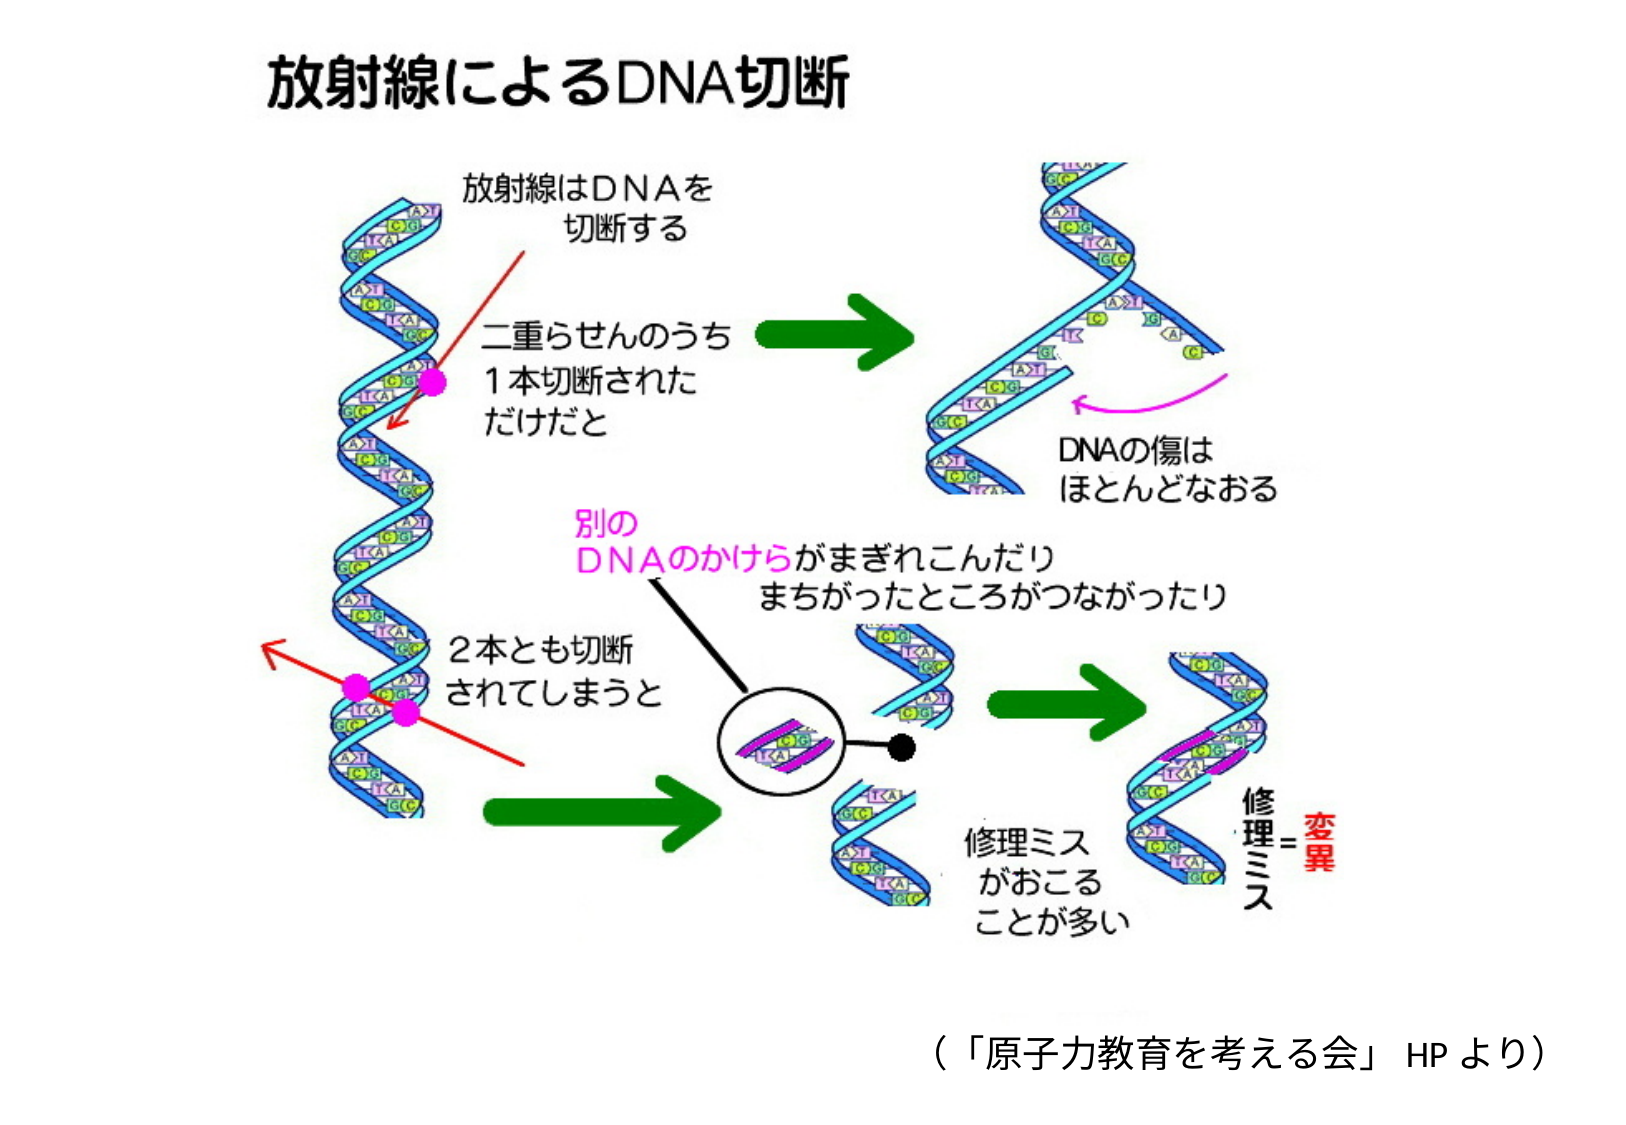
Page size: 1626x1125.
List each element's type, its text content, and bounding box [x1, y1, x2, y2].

text_box （「原子力教育を考える会」HPより） [895, 1023, 1585, 1083]
picture [233, 30, 1345, 1026]
